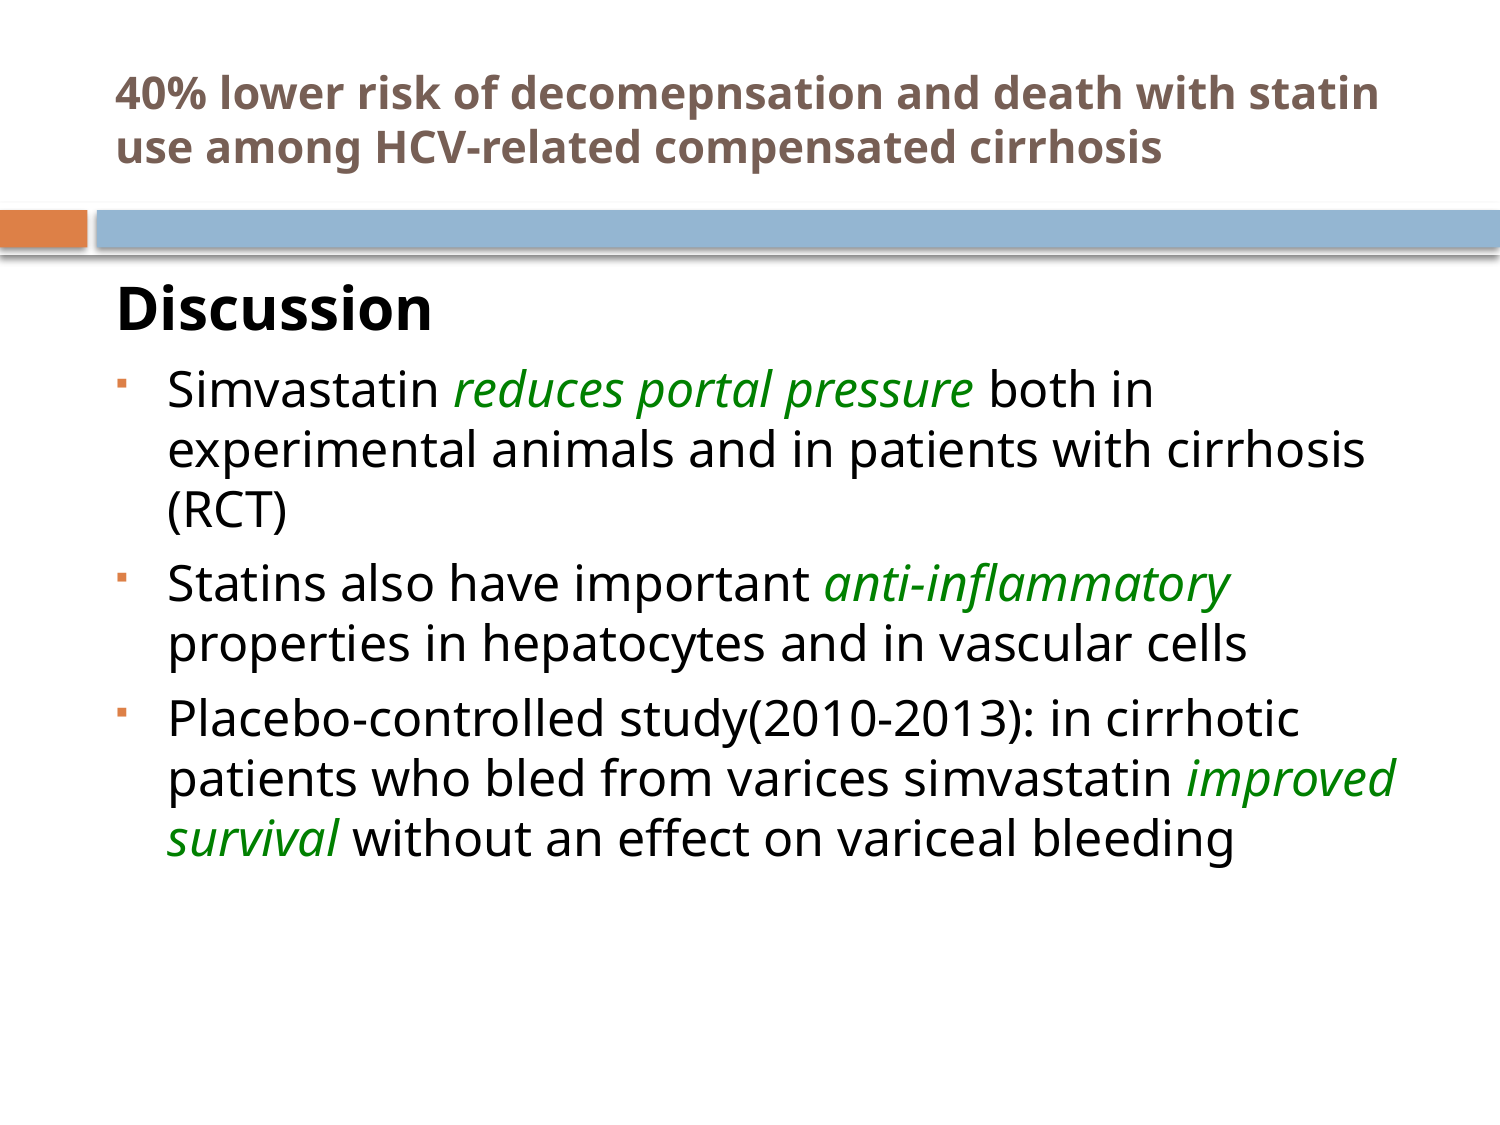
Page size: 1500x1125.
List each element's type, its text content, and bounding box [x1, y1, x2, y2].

title 40% lower risk of decomepnsation and death with statin use among HCV-related compensated cirrhosis [100, 37, 1438, 200]
list Discussion Simvastatin reduces portal pressure both in experimental animals and in patients with cirrhosis (RCT) Statins also have important anti-inflammatory properties in hepatocytes and in vascular cells Placebo-controlled study(2010-2013): in cirrhotic patients who bled from varices simvastatin improved survival without an effect on variceal bleeding [100, 262, 1438, 1000]
